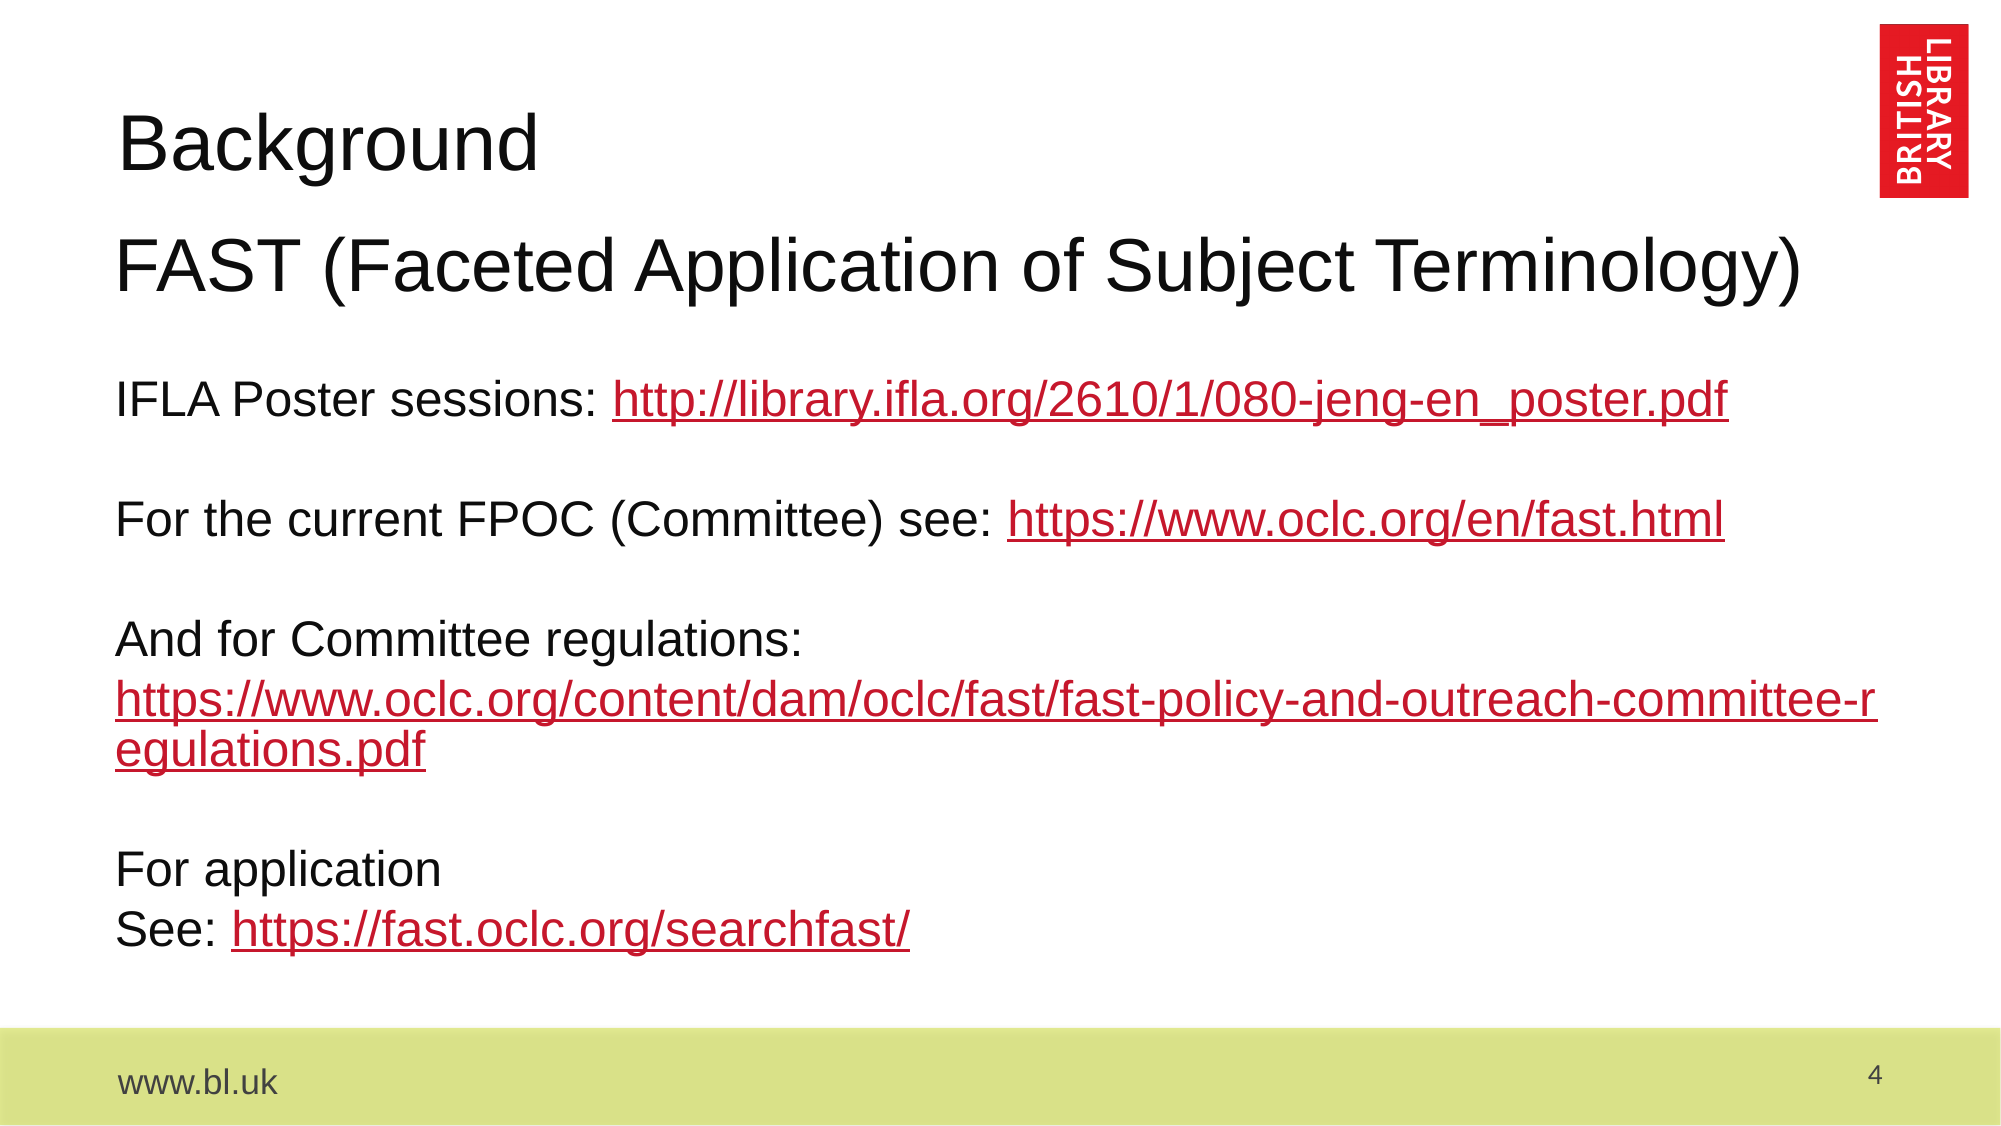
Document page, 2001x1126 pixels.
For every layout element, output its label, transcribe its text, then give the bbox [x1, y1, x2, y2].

slide_number 4 [1433, 1042, 1901, 1103]
text_box FAST (Faceted Application of Subject Terminology) IFLA Poster sessions: http://library.ifla.org/2610/1/080-jeng-en_poster.pdf For the current FPOC (Committee) see: https://www.oclc.org/en/fast.html And for Committee regulations: https://www.oclc.org/content/dam/oclc/fast/fast-policy-and-outreach-committee-regulations.pdf For application See: https://fast.oclc.org/searchfast/ [99, 208, 1901, 1006]
title Background [99, 45, 1901, 208]
